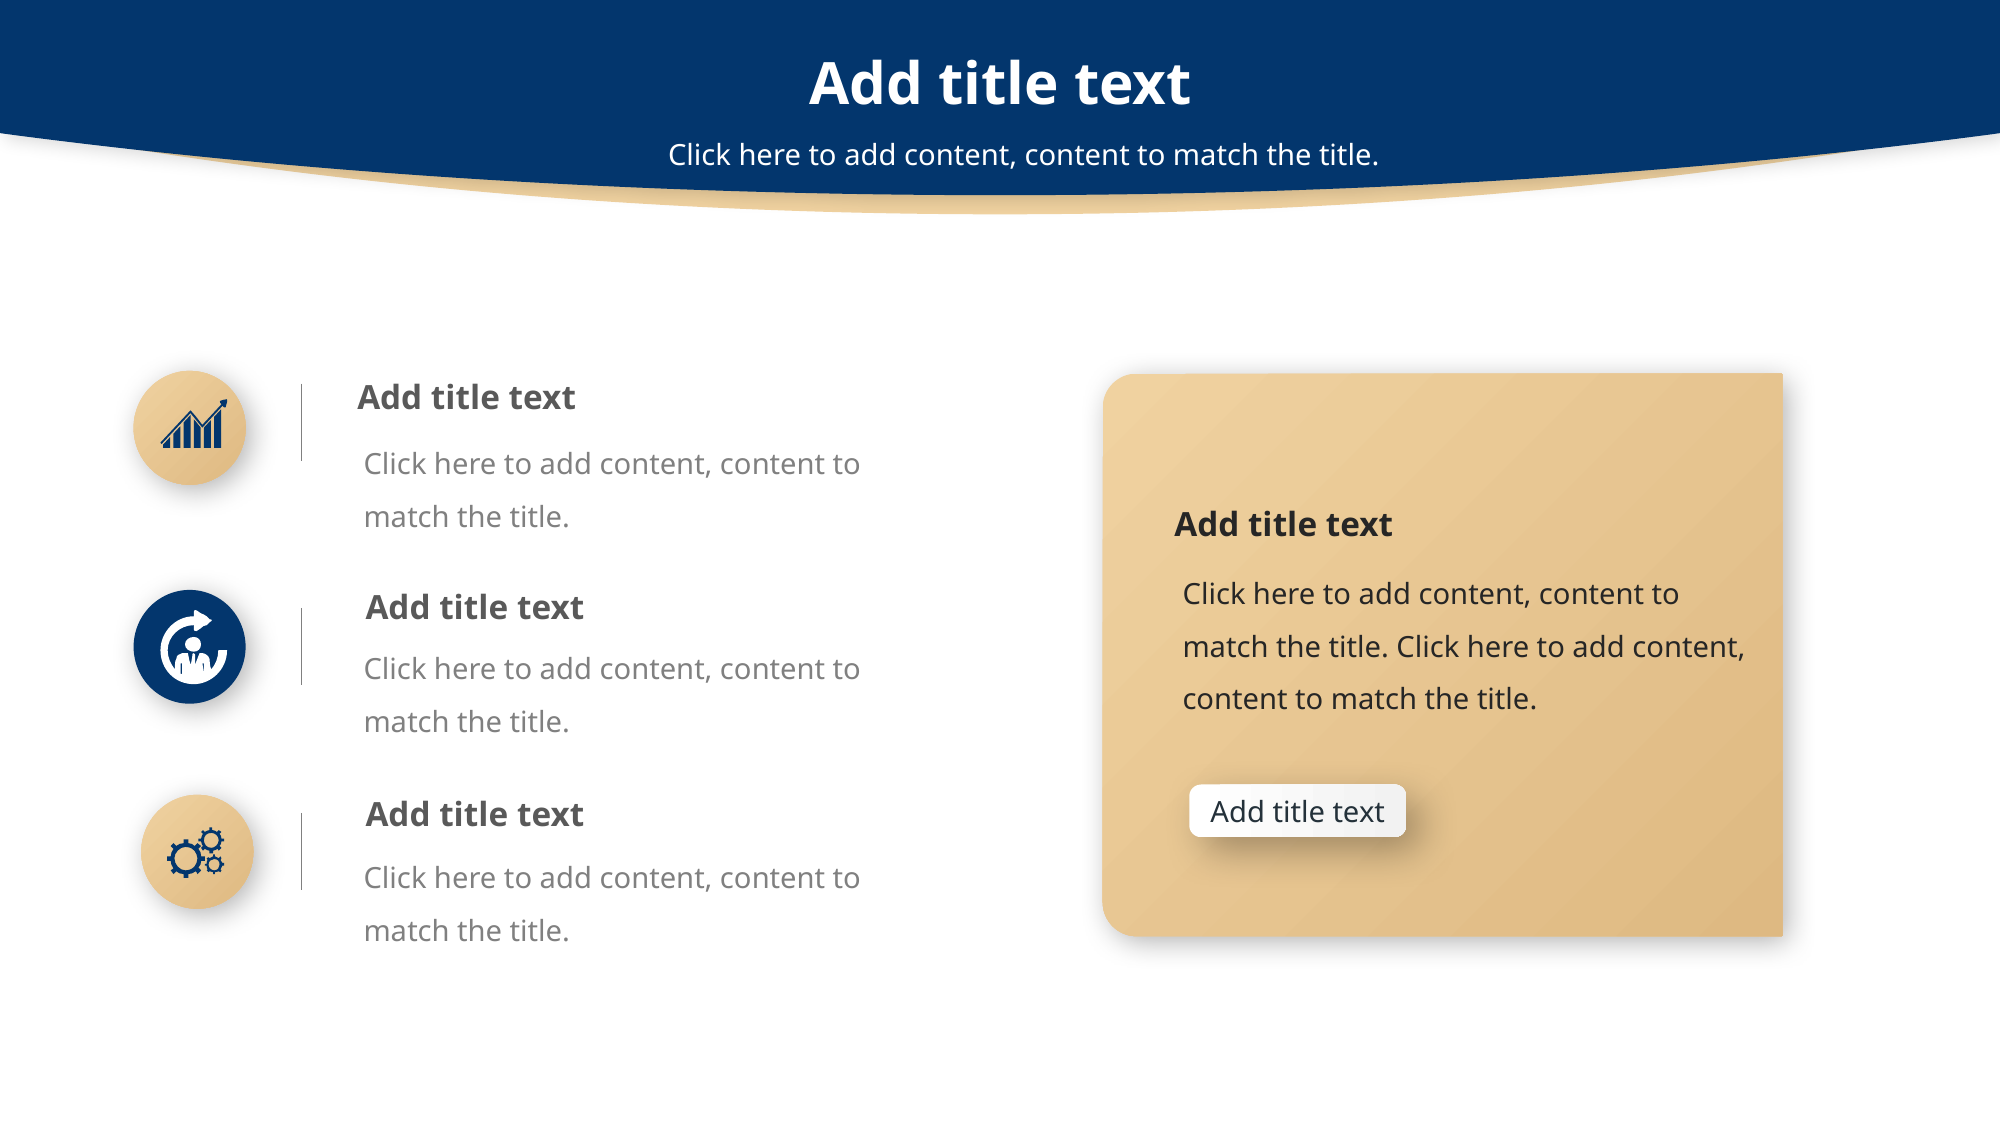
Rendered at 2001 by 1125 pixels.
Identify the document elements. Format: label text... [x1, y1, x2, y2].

text_box [167, 827, 225, 878]
text_box Click here to add content, content to match the title. [589, 118, 1466, 179]
text_box Click here to add content, content to match the title. [352, 422, 925, 539]
text_box [0, 0, 2000, 197]
text_box Add title text [1188, 783, 1408, 839]
text_box Add title text [336, 366, 818, 427]
text_box Click here to add content, content to match the title. Click here to add content, content to match the title. [1167, 550, 1765, 775]
text_box Click here to add content, content to match the title. [352, 836, 925, 953]
text_box [160, 610, 228, 685]
text_box Add title text [1159, 475, 1408, 551]
text_box [132, 369, 247, 486]
text_box [1101, 372, 1784, 938]
text_box Add title text [795, 38, 1207, 124]
text_box Click here to add content, content to match the title. [352, 627, 925, 744]
text_box [132, 588, 247, 705]
text_box Add title text [345, 782, 785, 844]
text_box [140, 793, 255, 910]
text_box Add title text [345, 575, 813, 636]
text_box [506, 195, 1494, 216]
text_box [160, 399, 228, 448]
